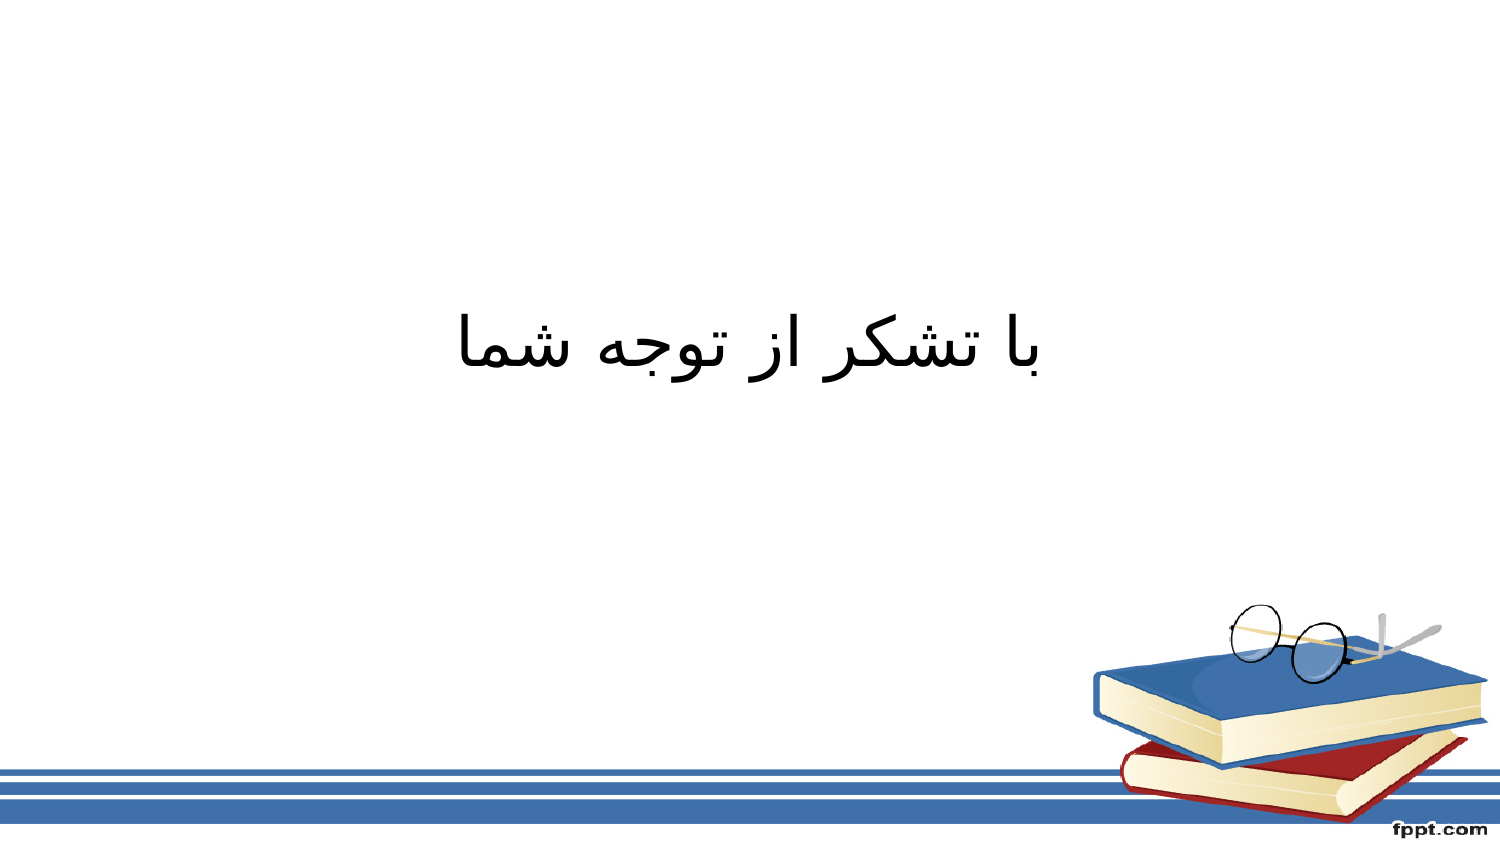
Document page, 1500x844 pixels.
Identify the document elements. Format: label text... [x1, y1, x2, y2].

picture [0, 0, 1500, 844]
title با تشکر از توجه شما [75, 33, 1425, 645]
